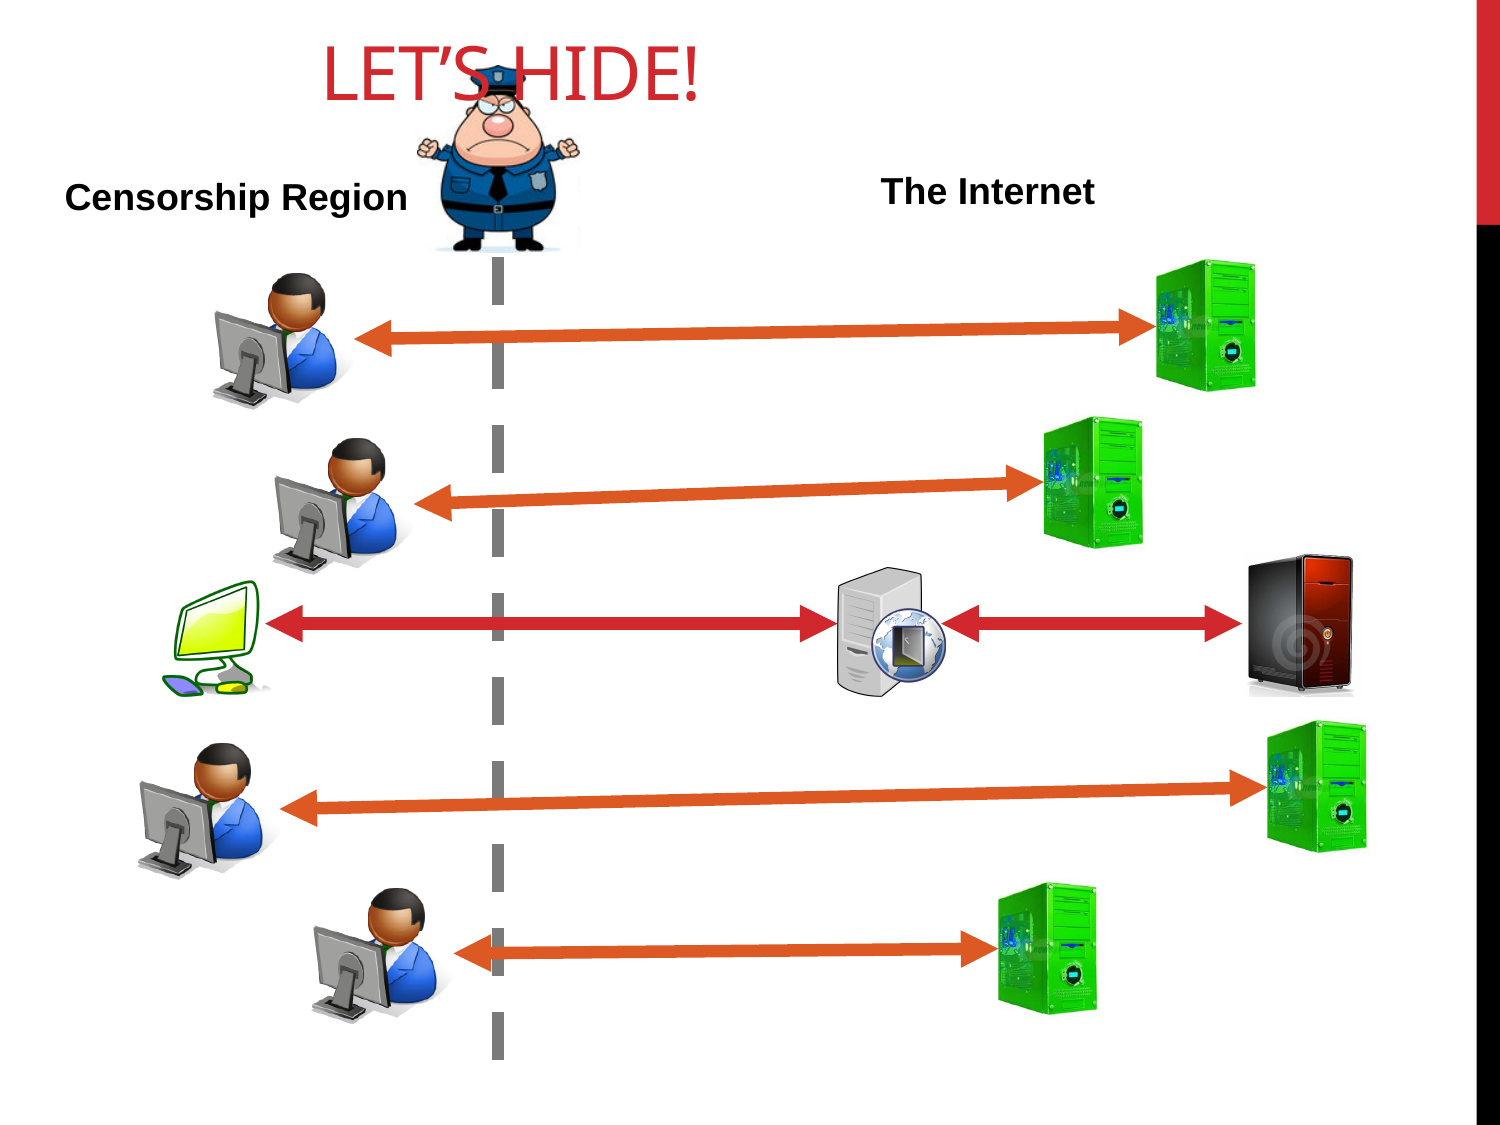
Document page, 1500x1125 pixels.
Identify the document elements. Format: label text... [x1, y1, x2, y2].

picture [1266, 717, 1379, 858]
picture [304, 878, 454, 1029]
title Let’s hide! [304, 17, 1489, 124]
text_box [353, 325, 1157, 340]
picture [997, 878, 1110, 1019]
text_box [278, 786, 1268, 810]
picture [160, 429, 415, 697]
picture [204, 264, 355, 414]
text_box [452, 948, 999, 954]
picture [1243, 551, 1363, 697]
picture [416, 64, 581, 253]
picture [130, 734, 280, 884]
picture [1043, 412, 1156, 553]
text_box The Internet [865, 160, 1111, 220]
picture [837, 566, 946, 697]
picture [1155, 256, 1268, 397]
text_box Censorship Region [49, 165, 415, 226]
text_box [413, 481, 1045, 505]
